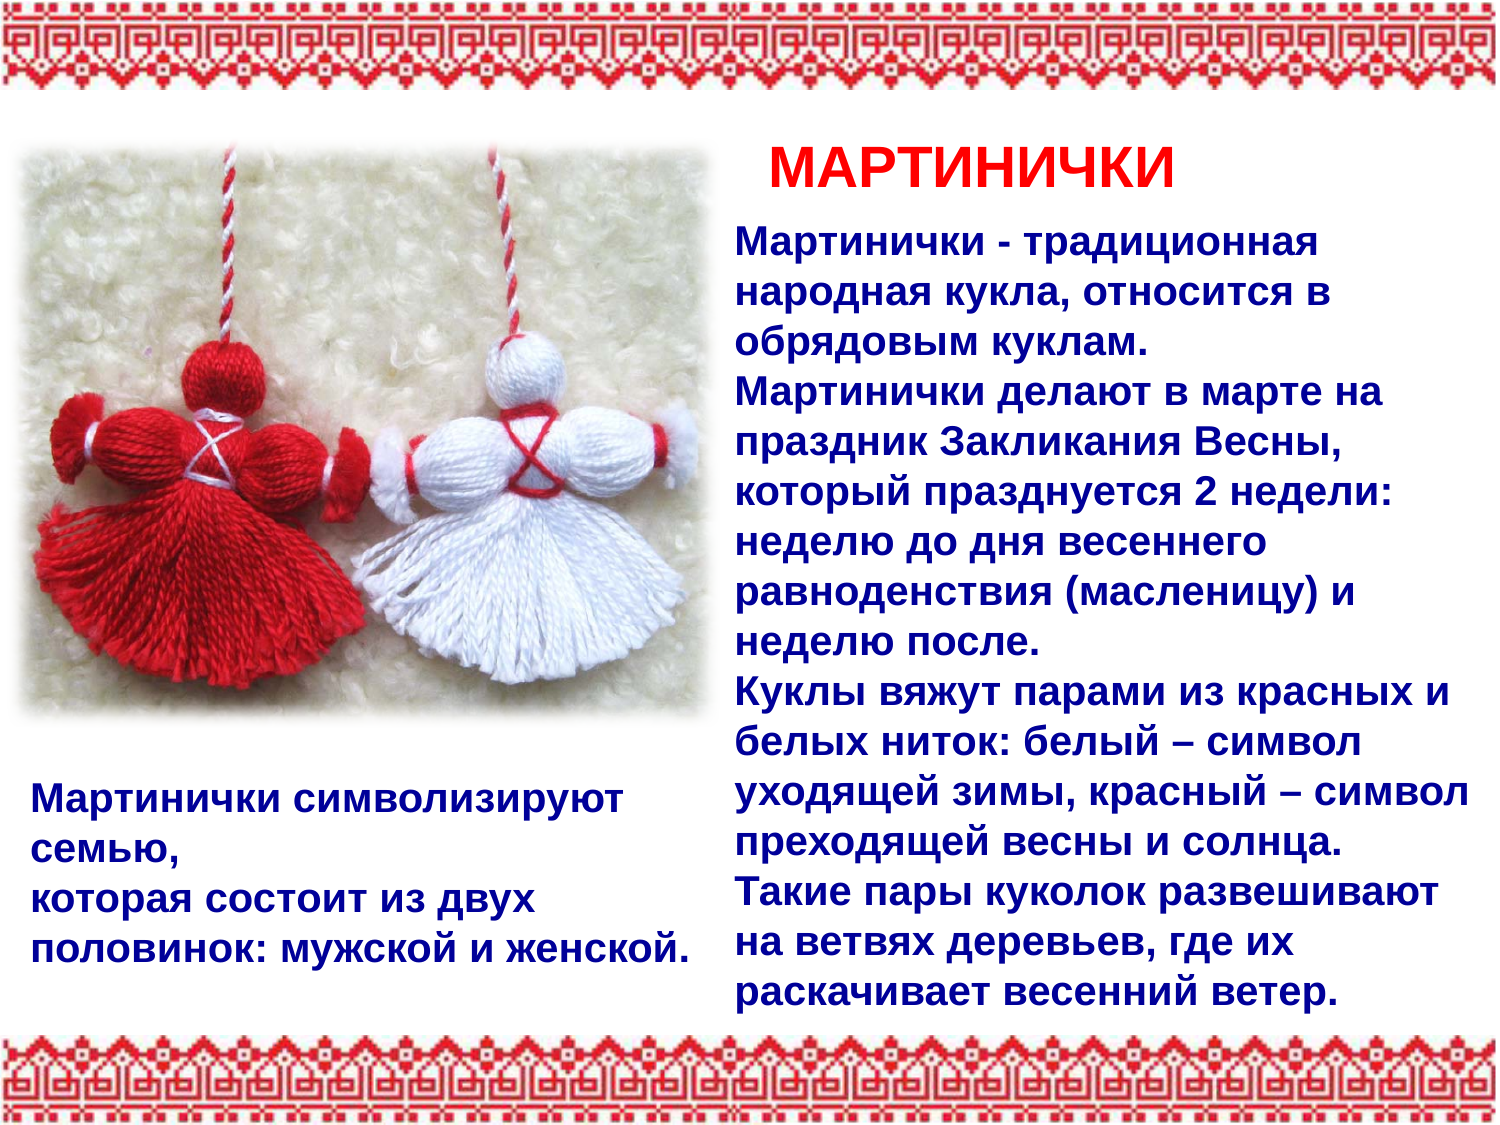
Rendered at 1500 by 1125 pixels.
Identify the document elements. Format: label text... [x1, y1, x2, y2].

text_box МАРТИНИЧКИ [753, 98, 1192, 206]
text_box Мартинички - традиционная народная кукла, относится в обрядовым куклам. Мартинички делают в марте на праздник Закликания Весны, который празднуется 2 недели: неделю до дня весеннего равноденствия (масленицу) и неделю после. Куклы вяжут парами из красных и белых ниток: белый – символ уходящей зимы, красный – символ преходящей весны и солнца. Такие пары куколок развешивают на ветвях деревьев, где их раскачивает весенний ветер. [719, 206, 1496, 1022]
picture [6, 137, 720, 729]
picture [0, 1034, 1500, 1125]
picture [0, 0, 1500, 91]
text_box Мартинички символизируют семью, которая состоит из двух половинок: мужской и женской. [15, 763, 717, 979]
